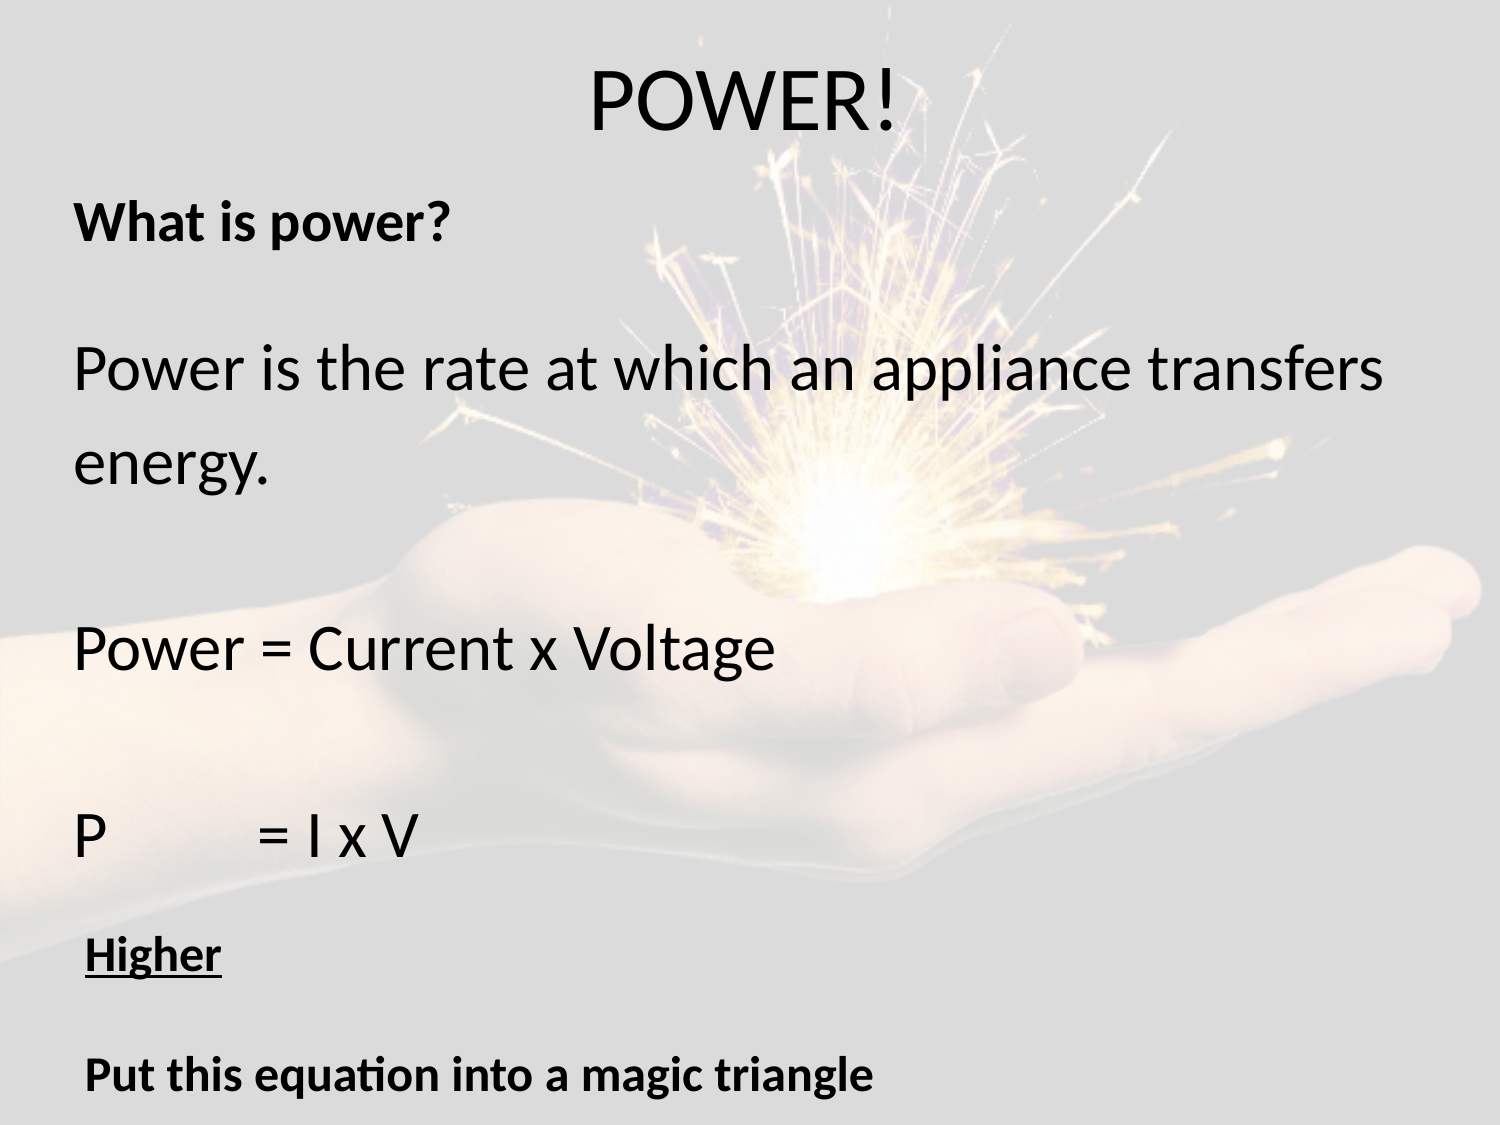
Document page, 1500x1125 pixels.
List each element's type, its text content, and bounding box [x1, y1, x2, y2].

text_box Higher Put this equation into a magic triangle [70, 913, 1219, 1109]
title POWER! [70, 0, 1421, 188]
text_box What is power? [58, 175, 563, 261]
list Power is the rate at which an appliance transfers energy. Power = Current x Voltage P = I x V [58, 316, 1409, 903]
